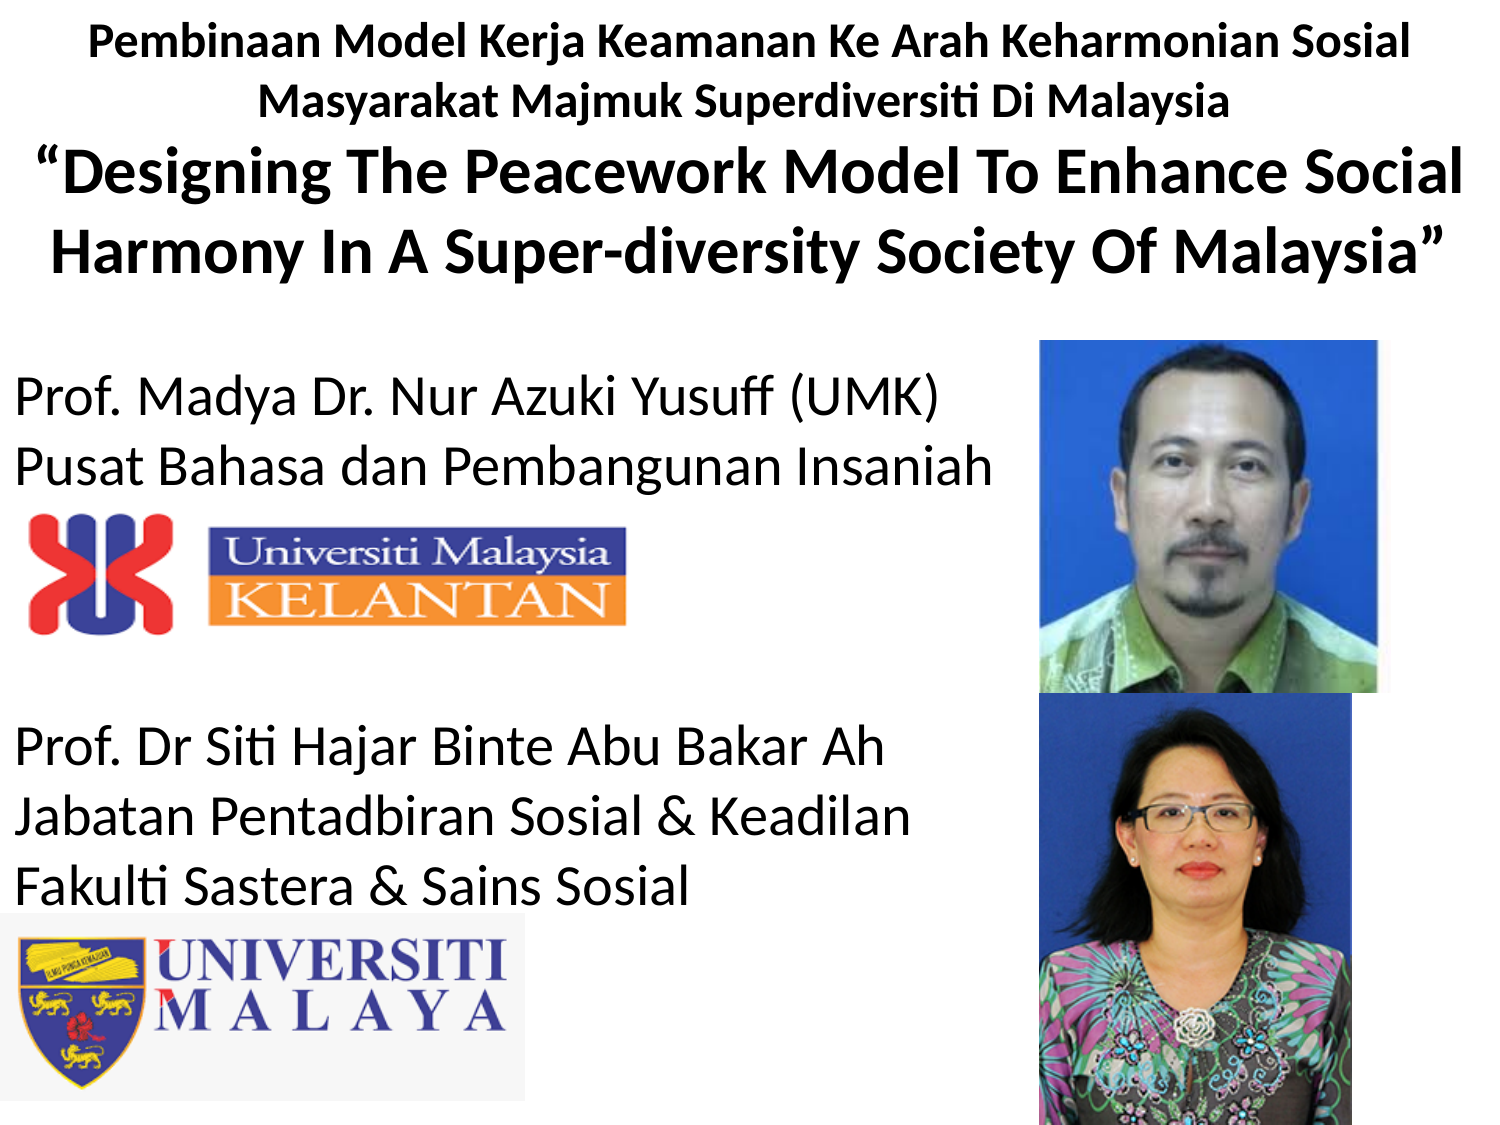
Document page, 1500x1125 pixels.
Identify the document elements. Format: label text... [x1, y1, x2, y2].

picture [0, 912, 526, 1101]
picture [1038, 340, 1391, 1125]
text_box Pembinaan Model Kerja Keamanan Ke Arah Keharmonian Sosial Masyarakat Majmuk Superdiversiti Di Malaysia “Designing The Peacework Model To Enhance Social Harmony In A Super-diversity Society Of Malaysia” Prof. Madya Dr. Nur Azuki Yusuff (UMK) Pusat Bahasa dan Pembangunan Insaniah Prof. Dr Siti Hajar Binte Abu Bakar Ah Jabatan Pentadbiran Sosial & Keadilan Fakulti Sastera & Sains Sosial Universiti Malaya [0, 0, 1500, 995]
picture [0, 466, 664, 693]
